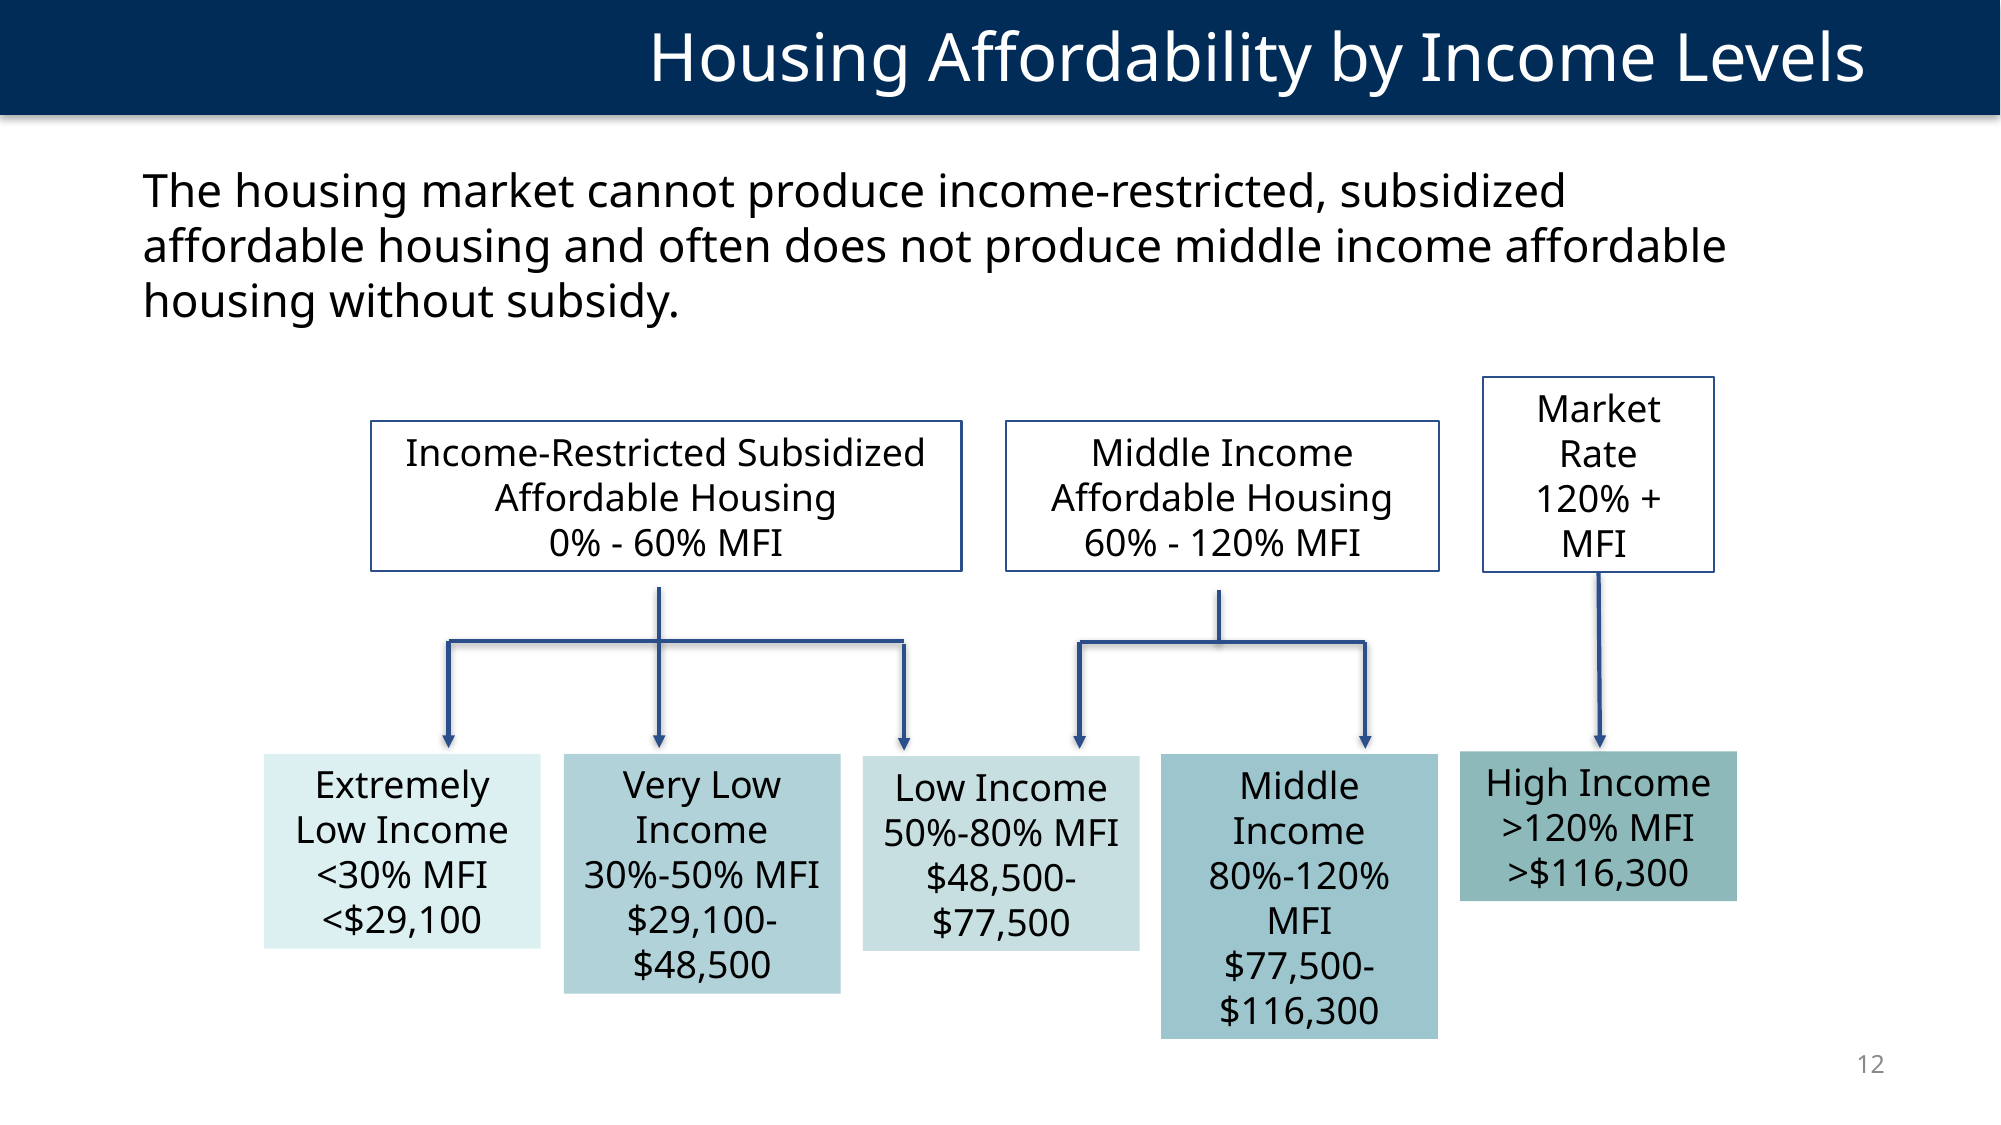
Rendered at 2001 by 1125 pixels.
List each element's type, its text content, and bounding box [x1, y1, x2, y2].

text_box High Income >120% MFI >$116,300 [1460, 751, 1737, 902]
slide_number 12 [1700, 1044, 1900, 1088]
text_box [1079, 589, 1366, 750]
text_box The housing market cannot produce income-restricted, subsidized affordable housing and often does not produce middle income affordable housing without subsidy. [127, 153, 1780, 334]
text_box Market Rate 120% + MFI [1483, 377, 1714, 572]
text_box Middle Income Affordable Housing 60% - 120% MFI [1005, 421, 1439, 571]
text_box Middle Income 80%-120% MFI $77,500- $116,300 [1161, 754, 1438, 1039]
text_box Low Income 50%-80% MFI $48,500- $77,500 [862, 756, 1140, 951]
subtitle Housing Affordability by Income Levels [99, 7, 1900, 115]
text_box Income-Restricted Subsidized Affordable Housing 0% - 60% MFI [370, 421, 962, 571]
text_box Very Low Income 30%-50% MFI $29,100- $48,500 [563, 753, 841, 994]
text_box Extremely Low Income <30% MFI <$29,100 [263, 753, 541, 949]
